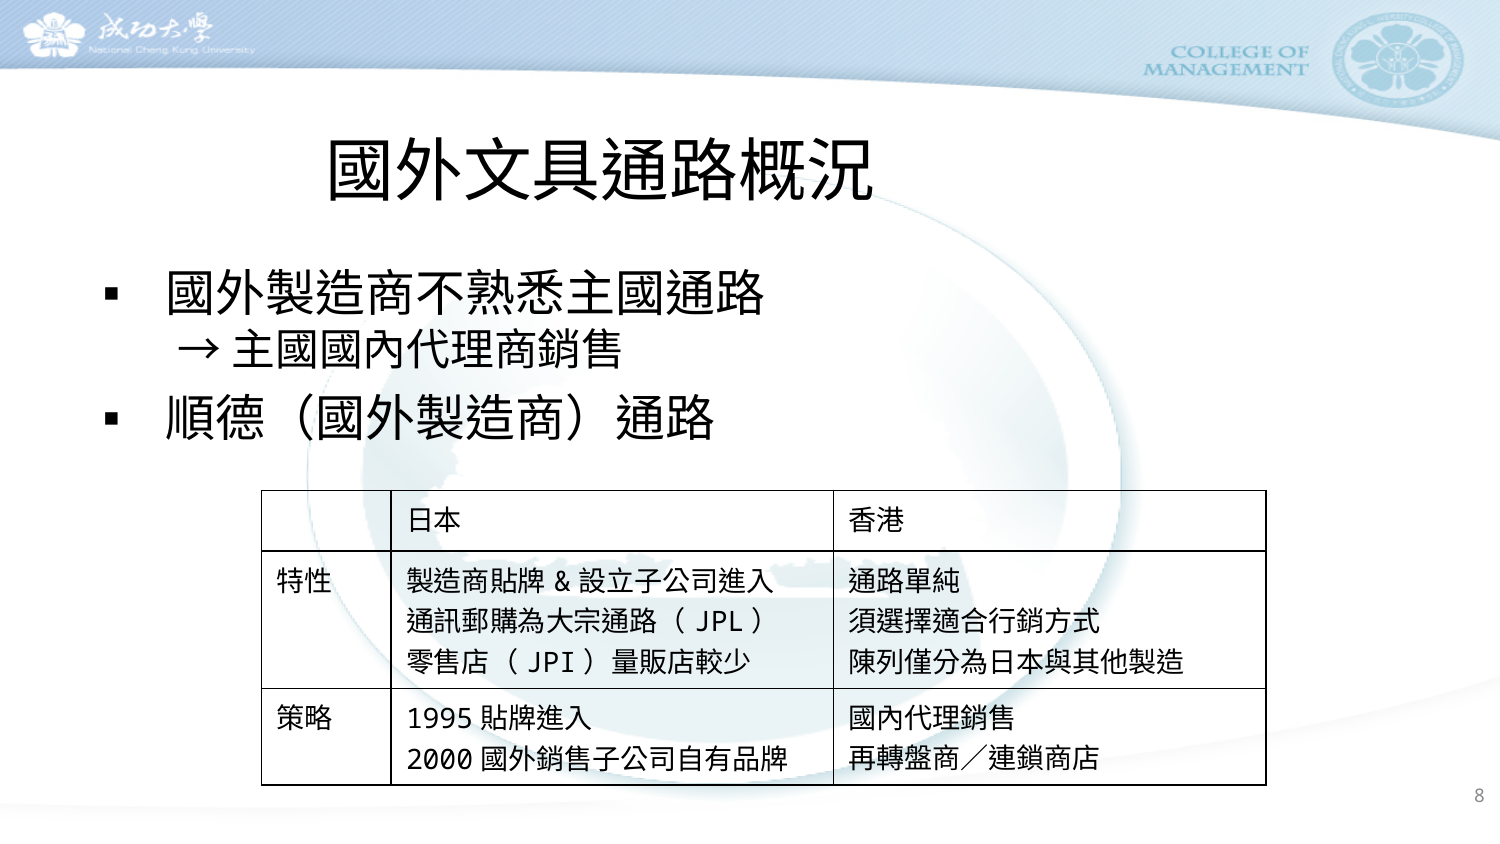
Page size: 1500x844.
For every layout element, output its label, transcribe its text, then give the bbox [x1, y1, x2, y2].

list 國外製造商不熟悉主國通路 →主國國內代理商銷售 順德（國外製造商）通路 [75, 246, 1127, 783]
table_header 香港 [834, 491, 1265, 550]
table_cell 製造商貼牌&設立子公司進入 通訊郵購為大宗通路（JPL） 零售店（JPI）量販店較少 [392, 552, 833, 688]
table_cell 國內代理銷售 再轉盤商／連鎖商店 [834, 689, 1265, 784]
table_cell 特性 [262, 552, 390, 688]
table_cell 通路單純 須選擇適合行銷方式 陳列僅分為日本與其他製造 [834, 552, 1265, 688]
picture [0, 0, 1500, 844]
title 國外文具通路概況 [75, 83, 1127, 225]
table_header [262, 491, 390, 550]
slide_number 8 [1405, 749, 1500, 844]
table_cell 1995貼牌進入 2000國外銷售子公司自有品牌 [392, 689, 833, 784]
table_cell 策略 [262, 689, 390, 784]
table_header 日本 [392, 491, 833, 550]
